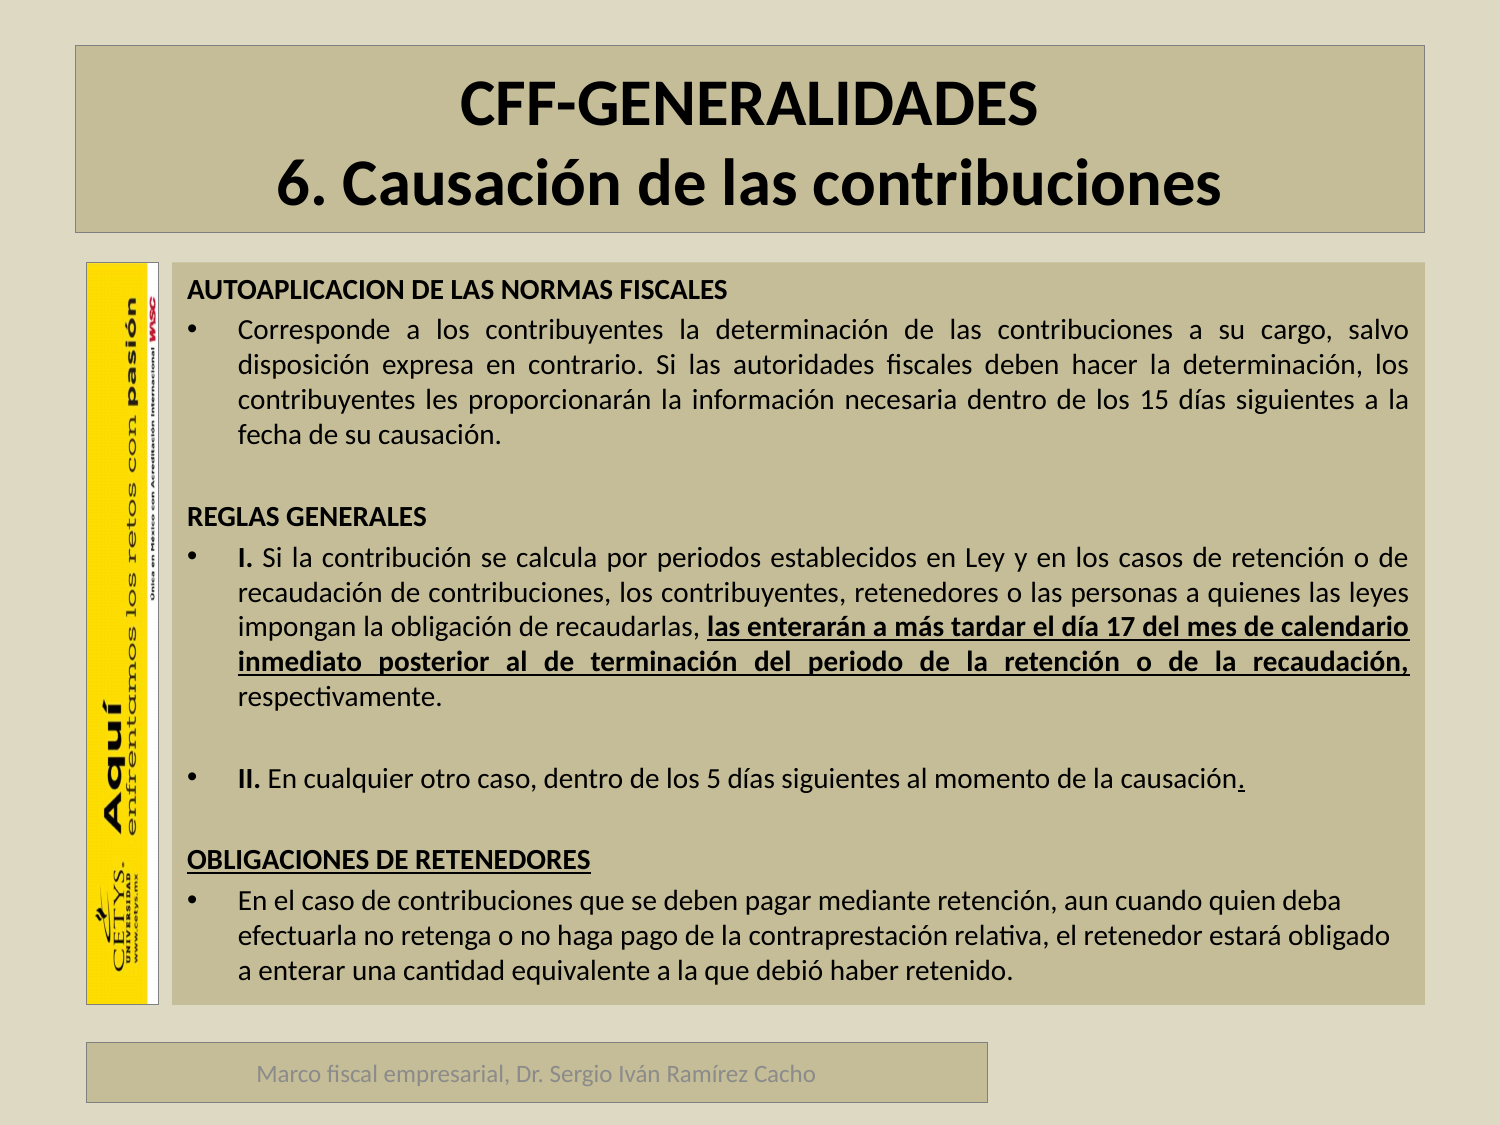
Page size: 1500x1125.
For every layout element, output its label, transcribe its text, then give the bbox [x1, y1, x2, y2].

list AUTOAPLICACION DE LAS NORMAS FISCALES Corresponde a los contribuyentes la determinación de las contribuciones a su cargo, salvo disposición expresa en contrario. Si las autoridades fiscales deben hacer la determinación, los contribuyentes les proporcionarán la información necesaria dentro de los 15 días siguientes a la fecha de su causación. REGLAS GENERALES I. Si la contribución se calcula por periodos establecidos en Ley y en los casos de retención o de recaudación de contribuciones, los contribuyentes, retenedores o las personas a quienes las leyes impongan la obligación de recaudarlas, las enterarán a más tardar el día 17 del mes de calendario inmediato posterior al de terminación del periodo de la retención o de la recaudación, respectivamente. II. En cualquier otro caso, dentro de los 5 días siguientes al momento de la causación. OBLIGACIONES DE RETENEDORES En el caso de contribuciones que se deben pagar mediante retención, aun cuando quien deba efectuarla no retenga o no haga pago de la contraprestación relativa, el retenedor estará obligado a enterar una cantidad equivalente a la que debió haber retenido. [172, 262, 1425, 1005]
title CFF-GENERALIDADES 6. Causación de las contribuciones [75, 45, 1425, 233]
footer Marco fiscal empresarial, Dr. Sergio Iván Ramírez Cacho [86, 1042, 988, 1103]
picture [87, 263, 158, 1004]
